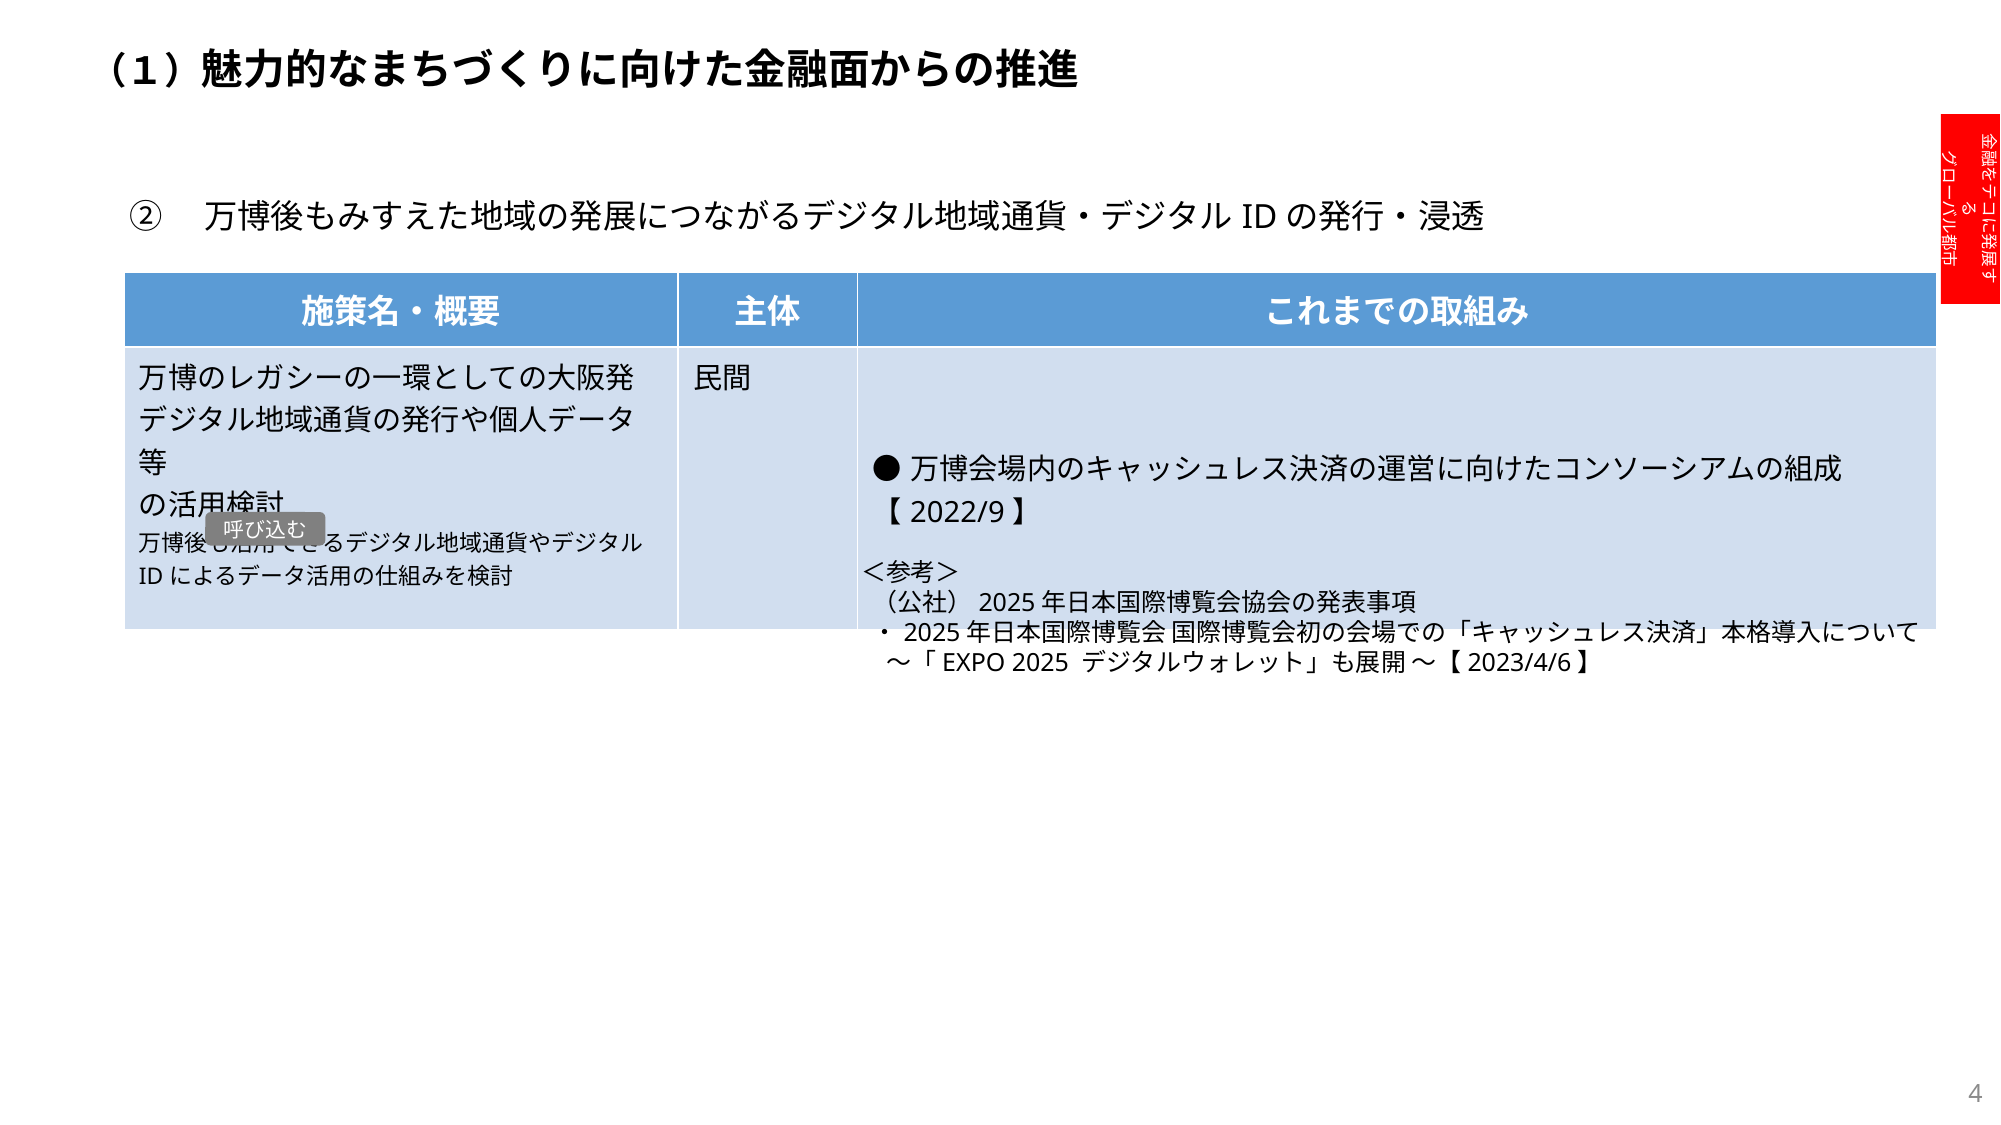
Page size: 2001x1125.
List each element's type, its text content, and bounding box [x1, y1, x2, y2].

text_box 呼び込む [204, 510, 327, 547]
table_header 施策名・概要 [125, 273, 677, 346]
text_box （１）魅力的なまちづくりに向けた金融面からの推進 [74, 30, 1736, 105]
text_box 4 [1547, 1064, 1998, 1125]
text_box 金融をテコに発展する グローバル都市 [1940, 113, 2000, 305]
text_box ② 万博後もみすえた地域の発展につながるデジタル地域通貨・デジタルIDの発行・浸透 [115, 188, 1941, 243]
table_cell 万博のレガシーの一環としての大阪発 デジタル地域通貨の発行や個人データ等 の活用検討 万博後も活用できるデジタル地域通貨やデジタルIDによるデータ活用の仕組みを検討 [125, 348, 677, 629]
table_cell ●万博会場内のキャッシュレス決済の運営に向けたコンソーシアムの組成【2022/9】 [858, 348, 1936, 549]
table_header これまでの取組み [858, 273, 1936, 346]
table_cell 民間 [679, 348, 857, 629]
table_header 主体 [679, 273, 857, 346]
text_box ＜参考＞ （公社）2025年日本国際博覧会協会の発表事項 ・2025年日本国際博覧会 国際博覧会初の会場での「キャッシュレス決済」本格導入について ～「EXPO 2025 デジタルウォレット」も展開 ～【2023/4/6】 [846, 549, 1941, 684]
